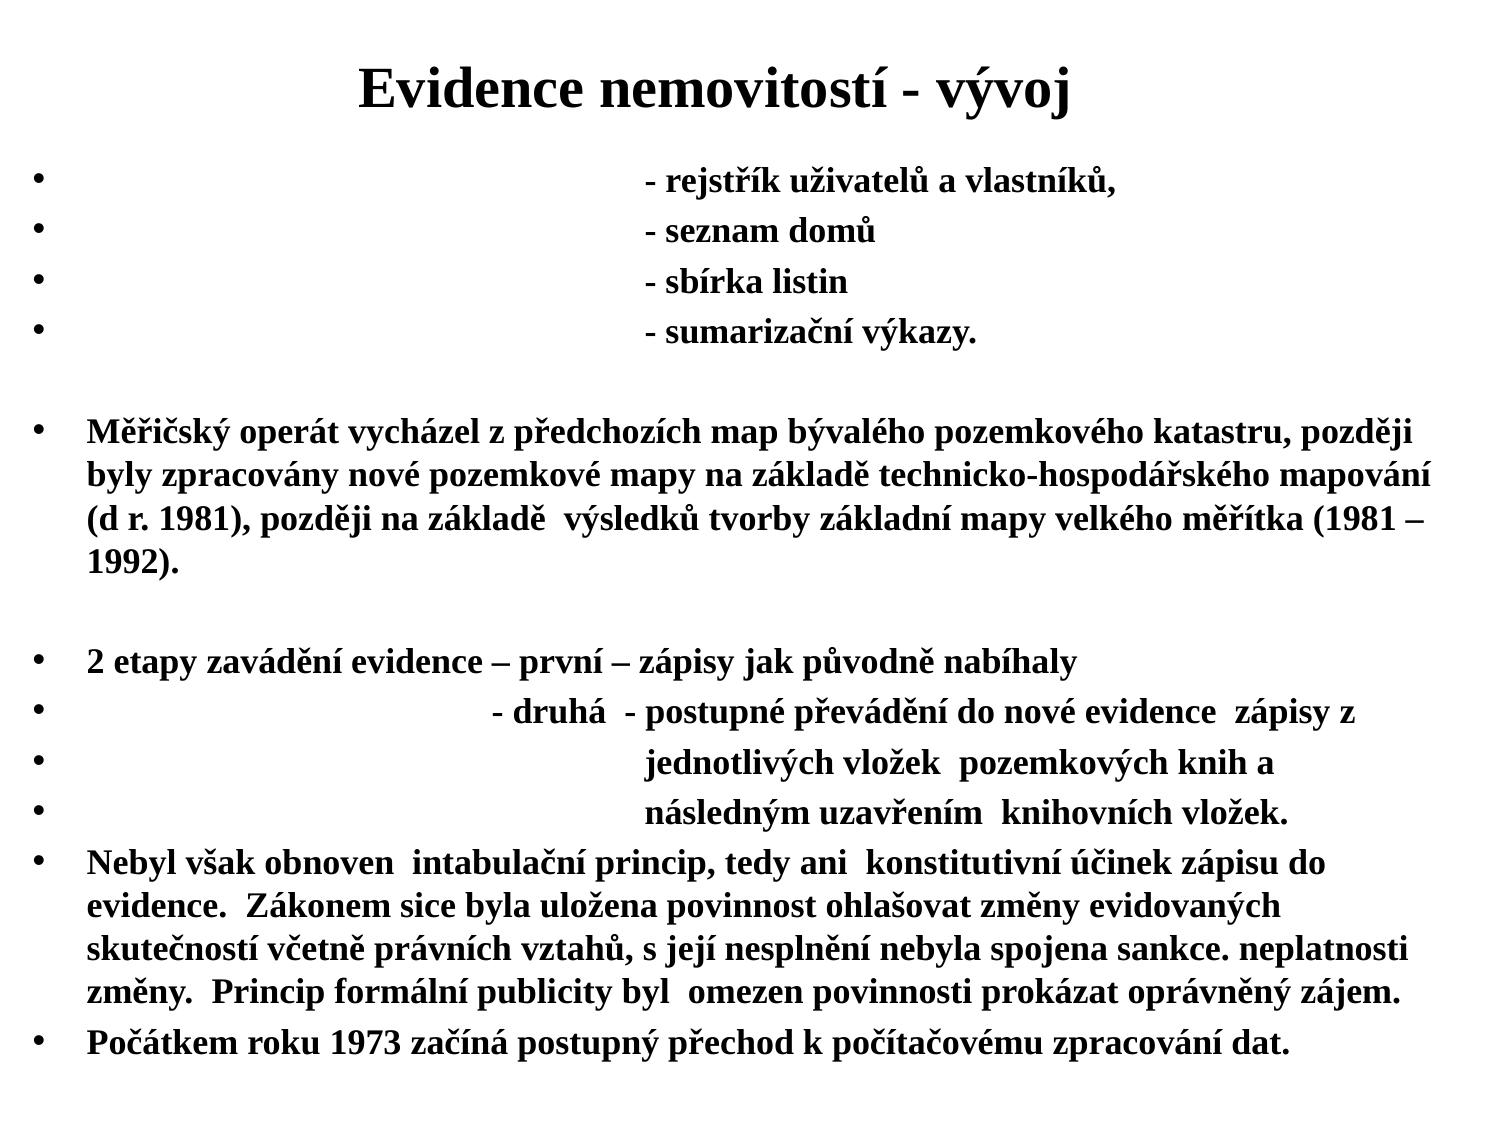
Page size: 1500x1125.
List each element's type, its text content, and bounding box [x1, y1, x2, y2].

list - rejstřík uživatelů a vlastníků, - seznam domů - sbírka listin - sumarizační výkazy. Měřičský operát vycházel z předchozích map bývalého pozemkového katastru, později byly zpracovány nové pozemkové mapy na základě technicko-hospodářského mapování (d r. 1981), později na základě výsledků tvorby základní mapy velkého měřítka (1981 – 1992). 2 etapy zavádění evidence – první – zápisy jak původně nabíhaly - druhá - postupné převádění do nové evidence zápisy z jednotlivých vložek pozemkových knih a následným uzavřením knihovních vložek. Nebyl však obnoven intabulační princip, tedy ani konstitutivní účinek zápisu do evidence. Zákonem sice byla uložena povinnost ohlašovat změny evidovaných skutečností včetně právních vztahů, s její nesplnění nebyla spojena sankce. neplatnosti změny. Princip formální publicity byl omezen povinnosti prokázat oprávněný zájem. Počátkem roku 1973 začíná postupný přechod k počítačovému zpracování dat. [17, 149, 1471, 1083]
title Evidence nemovitostí - vývoj [29, 30, 1402, 138]
